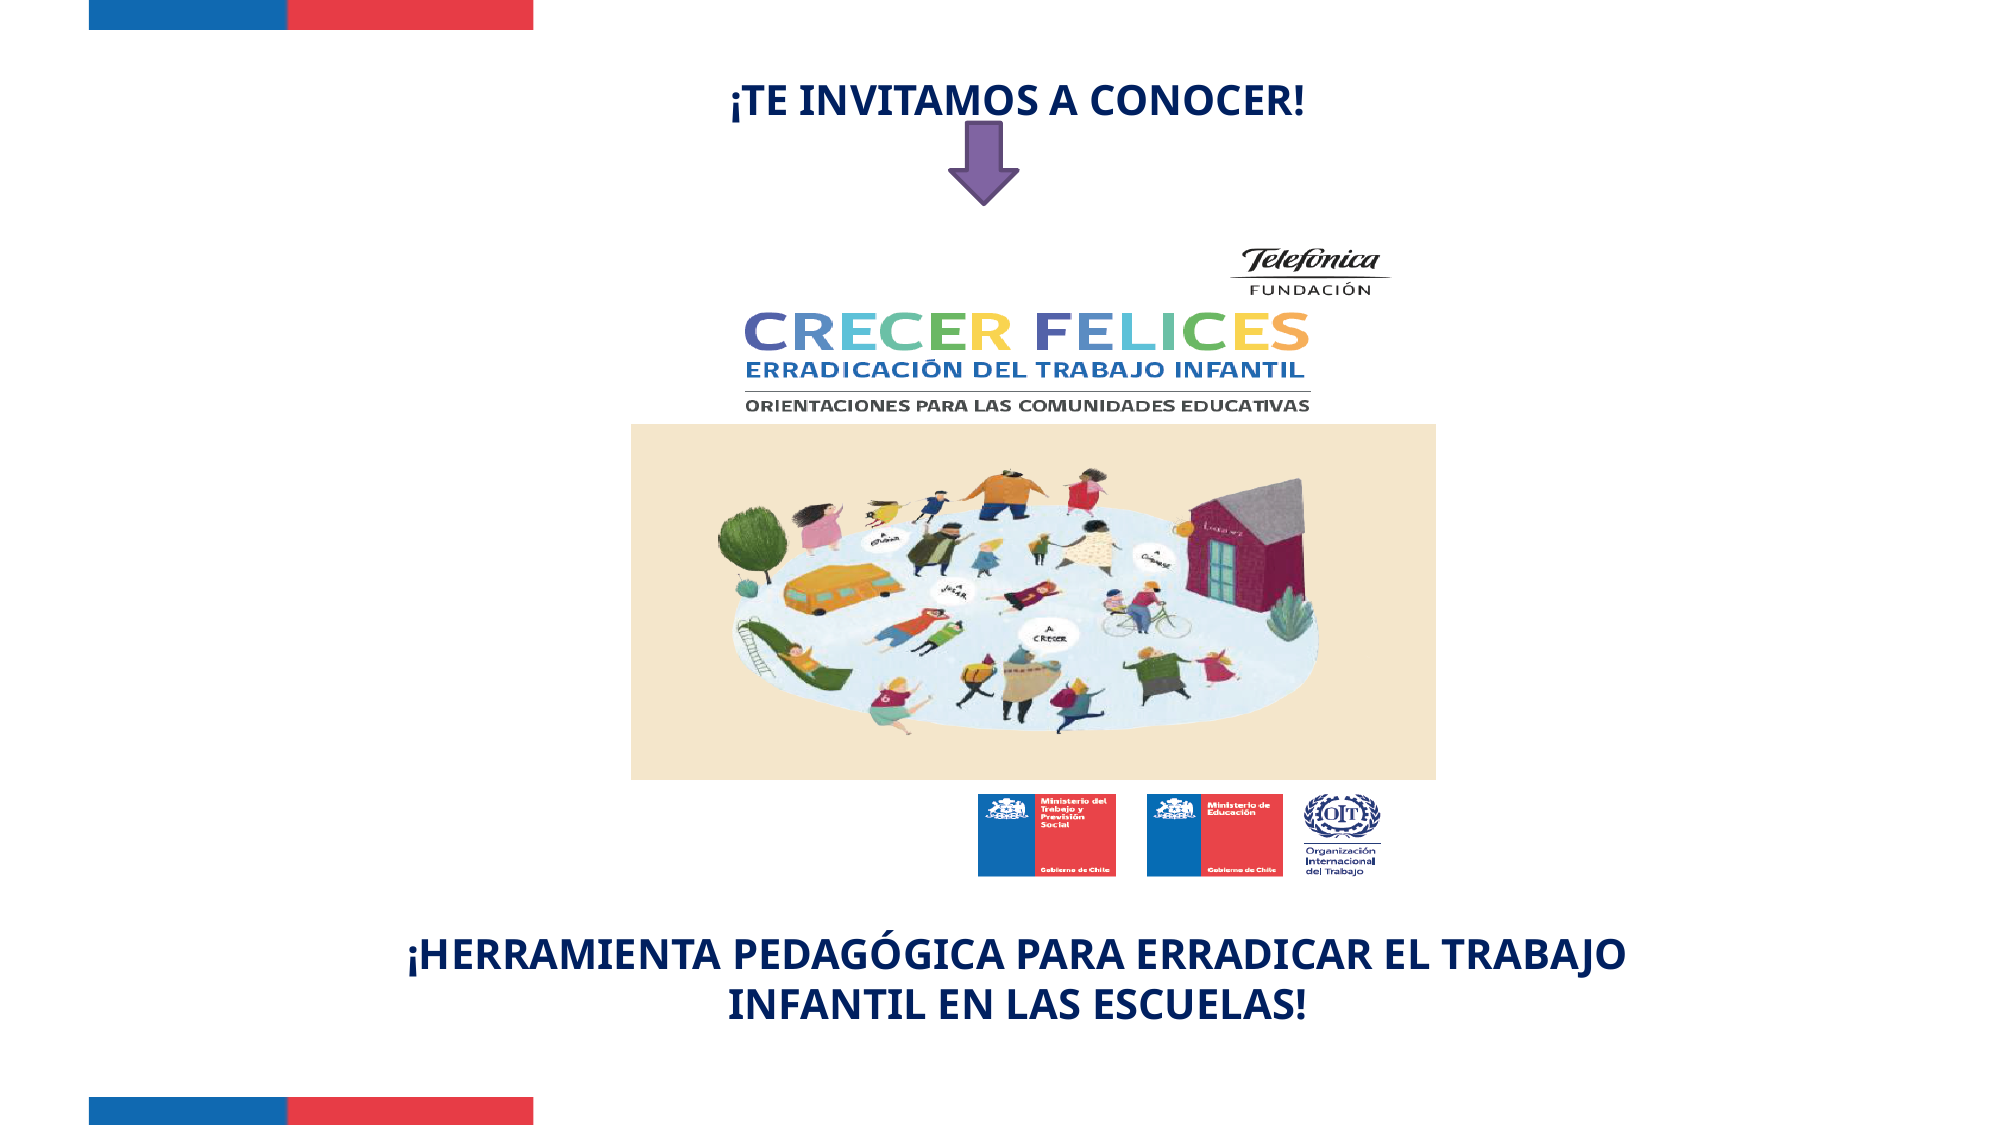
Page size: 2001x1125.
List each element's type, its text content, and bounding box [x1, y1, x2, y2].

list ¡TE INVITAMOS A CONOCER! [337, 66, 1698, 230]
picture [88, 1097, 534, 1125]
picture [88, 0, 534, 30]
picture [630, 203, 1436, 922]
list ¡HERRAMIENTA PEDAGÓGICA PARA ERRADICAR EL TRABAJO INFANTIL EN LAS ESCUELAS! [337, 920, 1698, 1083]
text_box [948, 120, 1020, 202]
